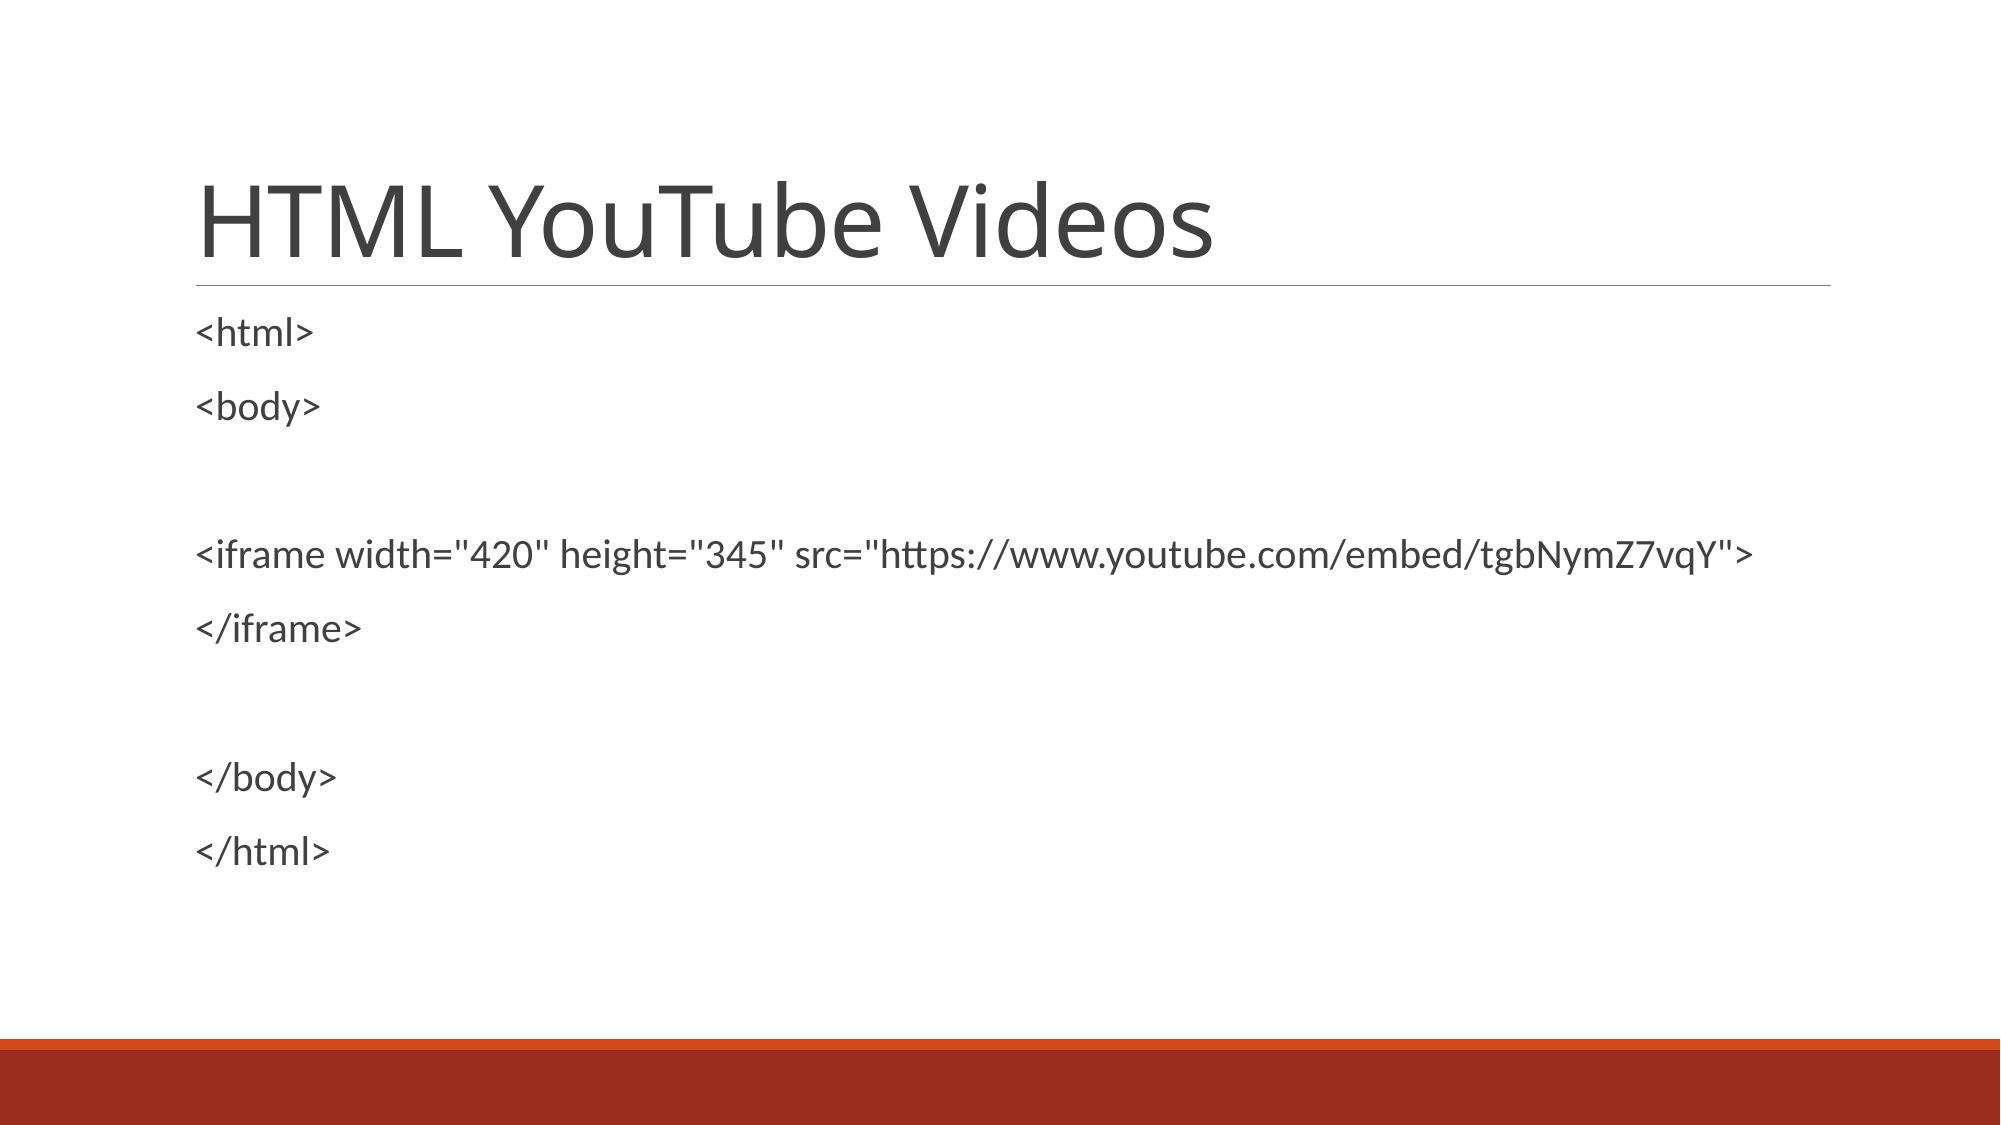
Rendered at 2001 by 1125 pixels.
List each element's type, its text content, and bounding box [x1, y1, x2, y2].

title HTML YouTube Videos [180, 47, 1830, 285]
list <html> <body> <iframe width="420" height="345" src="https://www.youtube.com/embed/tgbNymZ7vqY"> </iframe> </body> </html> [180, 302, 1830, 963]
